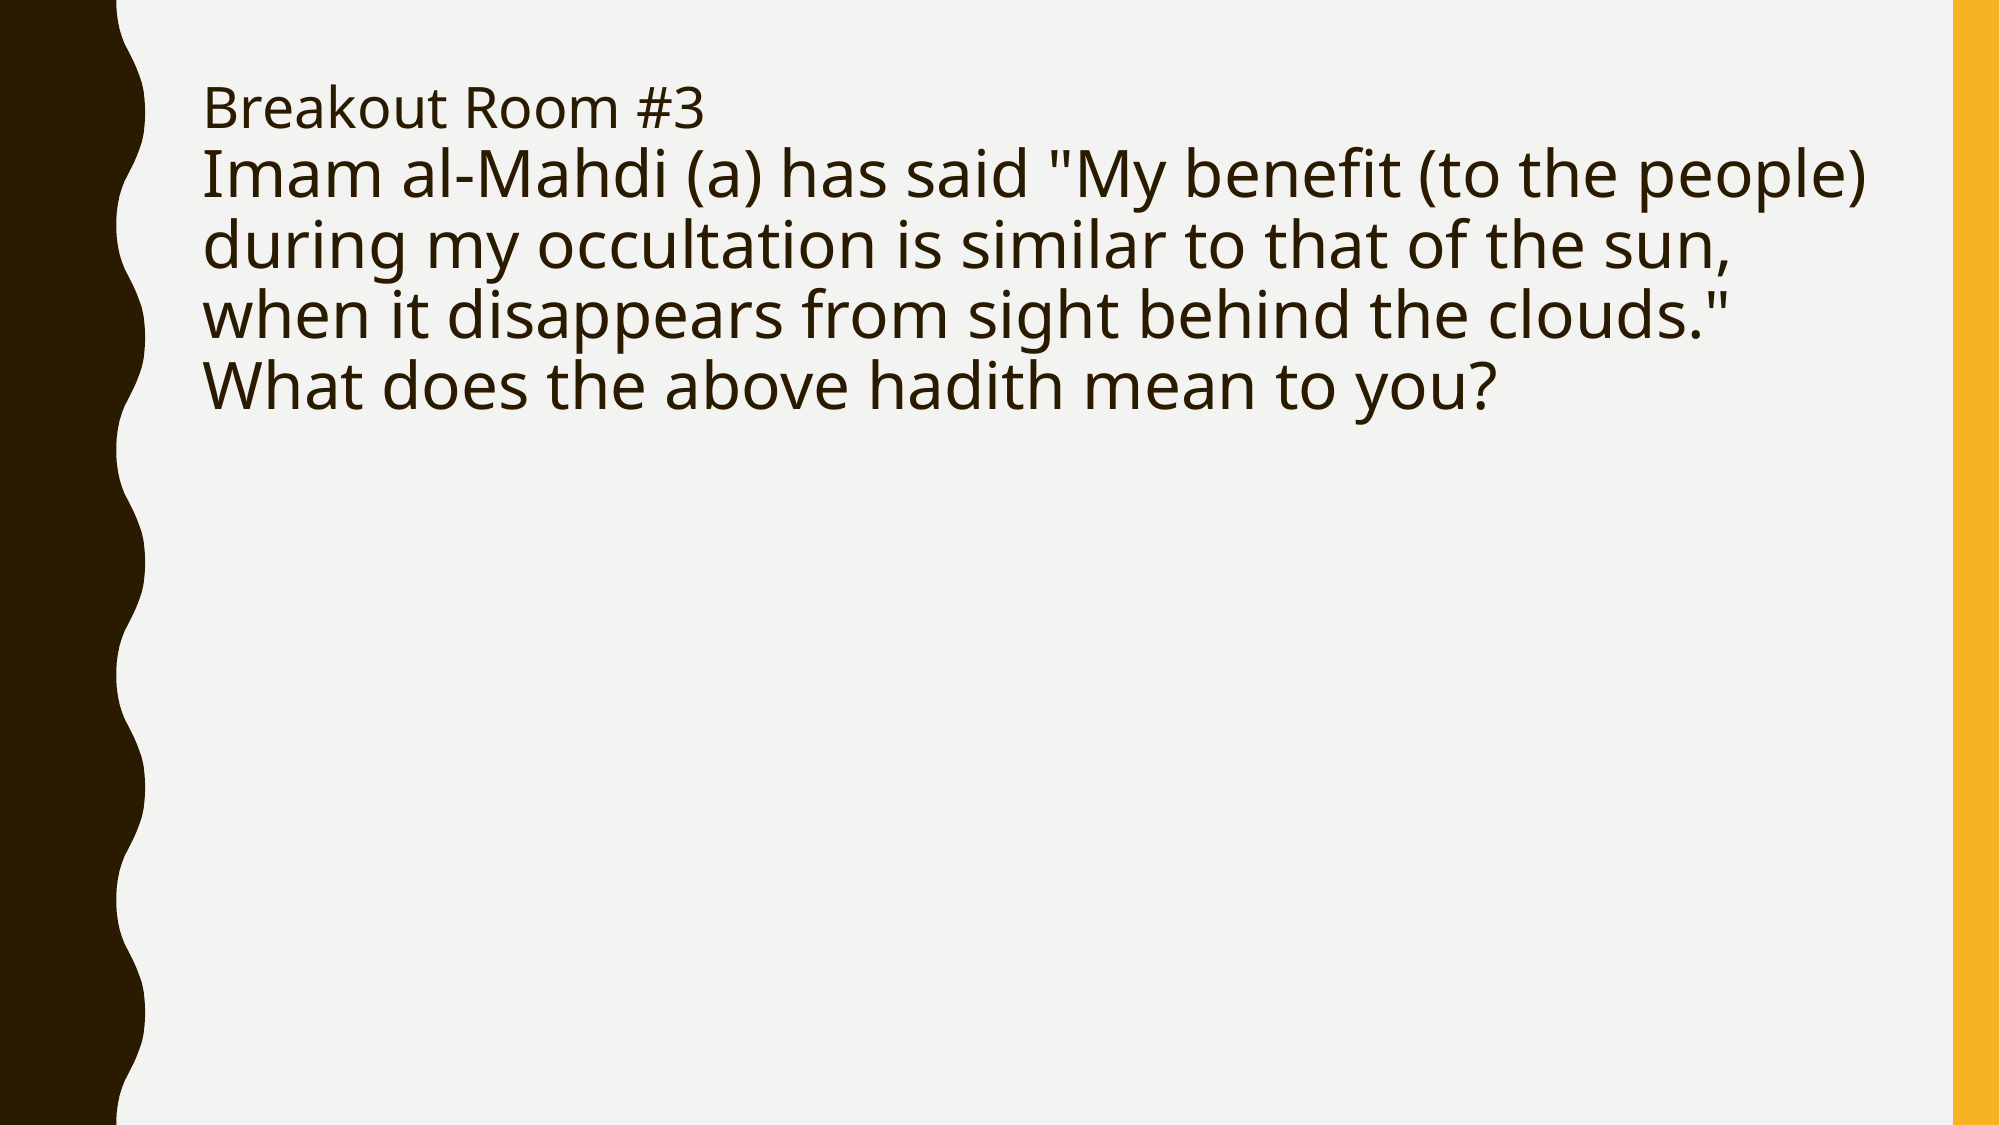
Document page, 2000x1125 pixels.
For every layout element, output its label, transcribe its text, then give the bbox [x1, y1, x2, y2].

title Breakout Room #3 Imam al-Mahdi (a) has said "My benefit (to the people) during my occultation is similar to that of the sun, when it disappears from sight behind the clouds." What does the above hadith mean to you? [187, 71, 1924, 479]
